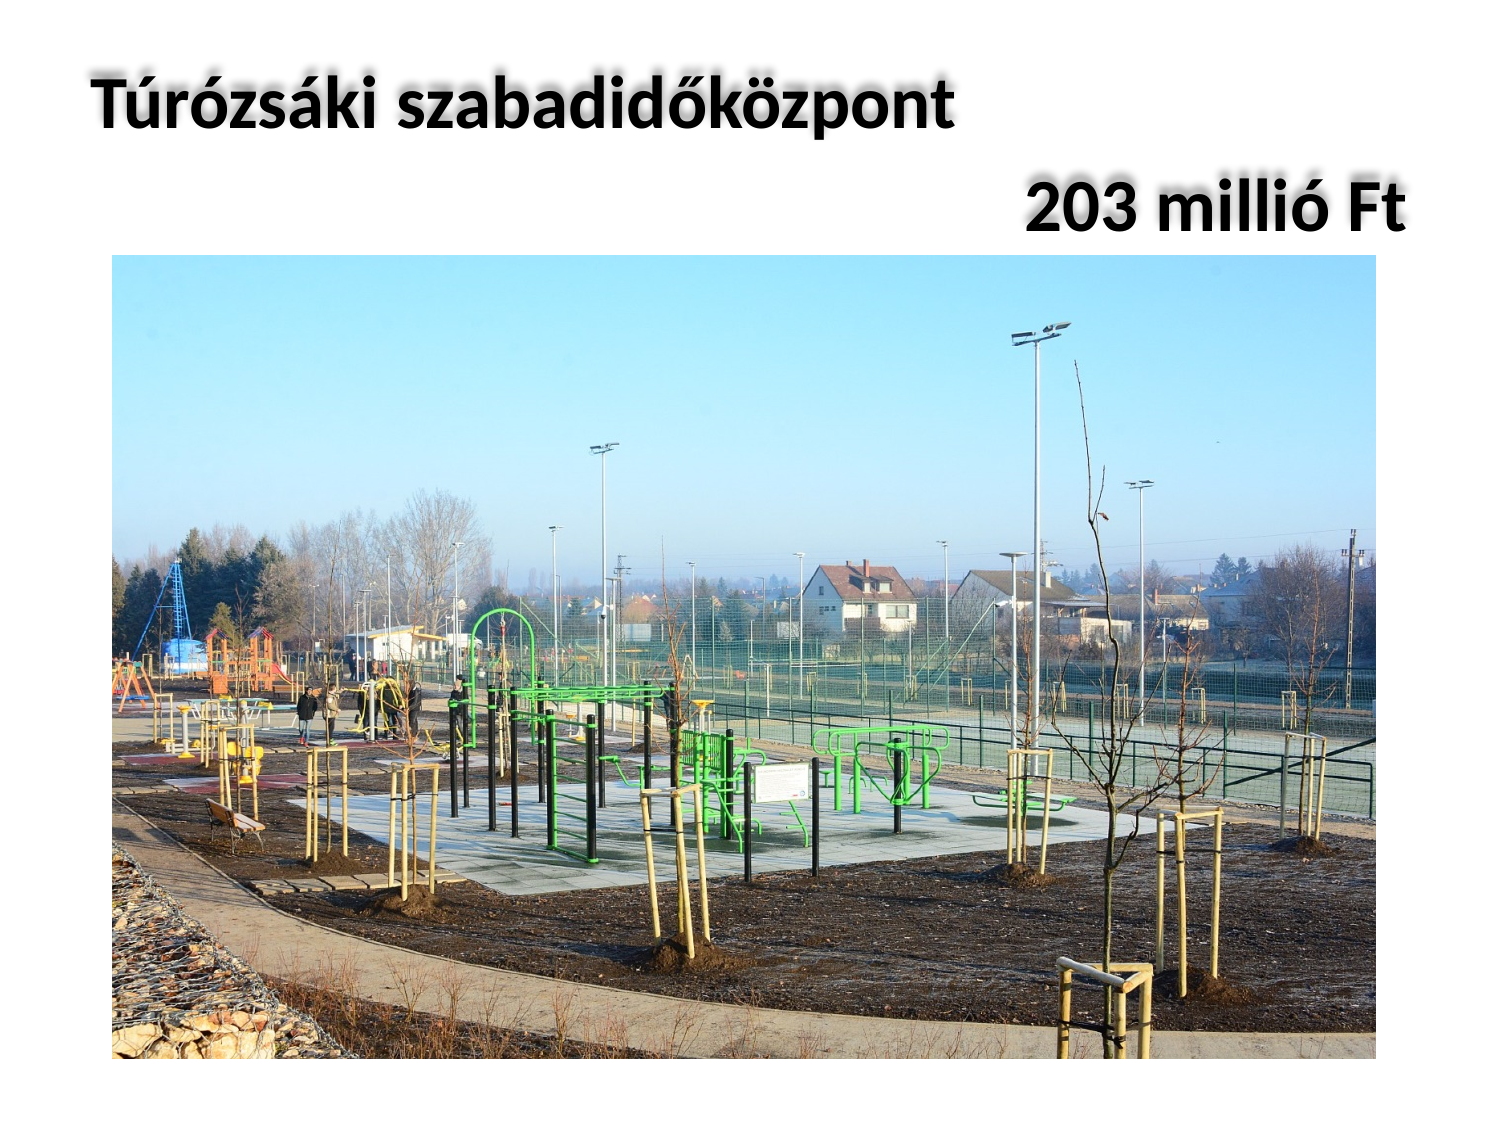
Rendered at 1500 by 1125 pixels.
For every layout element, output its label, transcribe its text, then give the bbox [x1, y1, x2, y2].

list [111, 254, 1377, 1059]
title Túrózsáki szabadidőközpont [75, 54, 1425, 233]
text_box 203 millió Ft [938, 148, 1424, 254]
